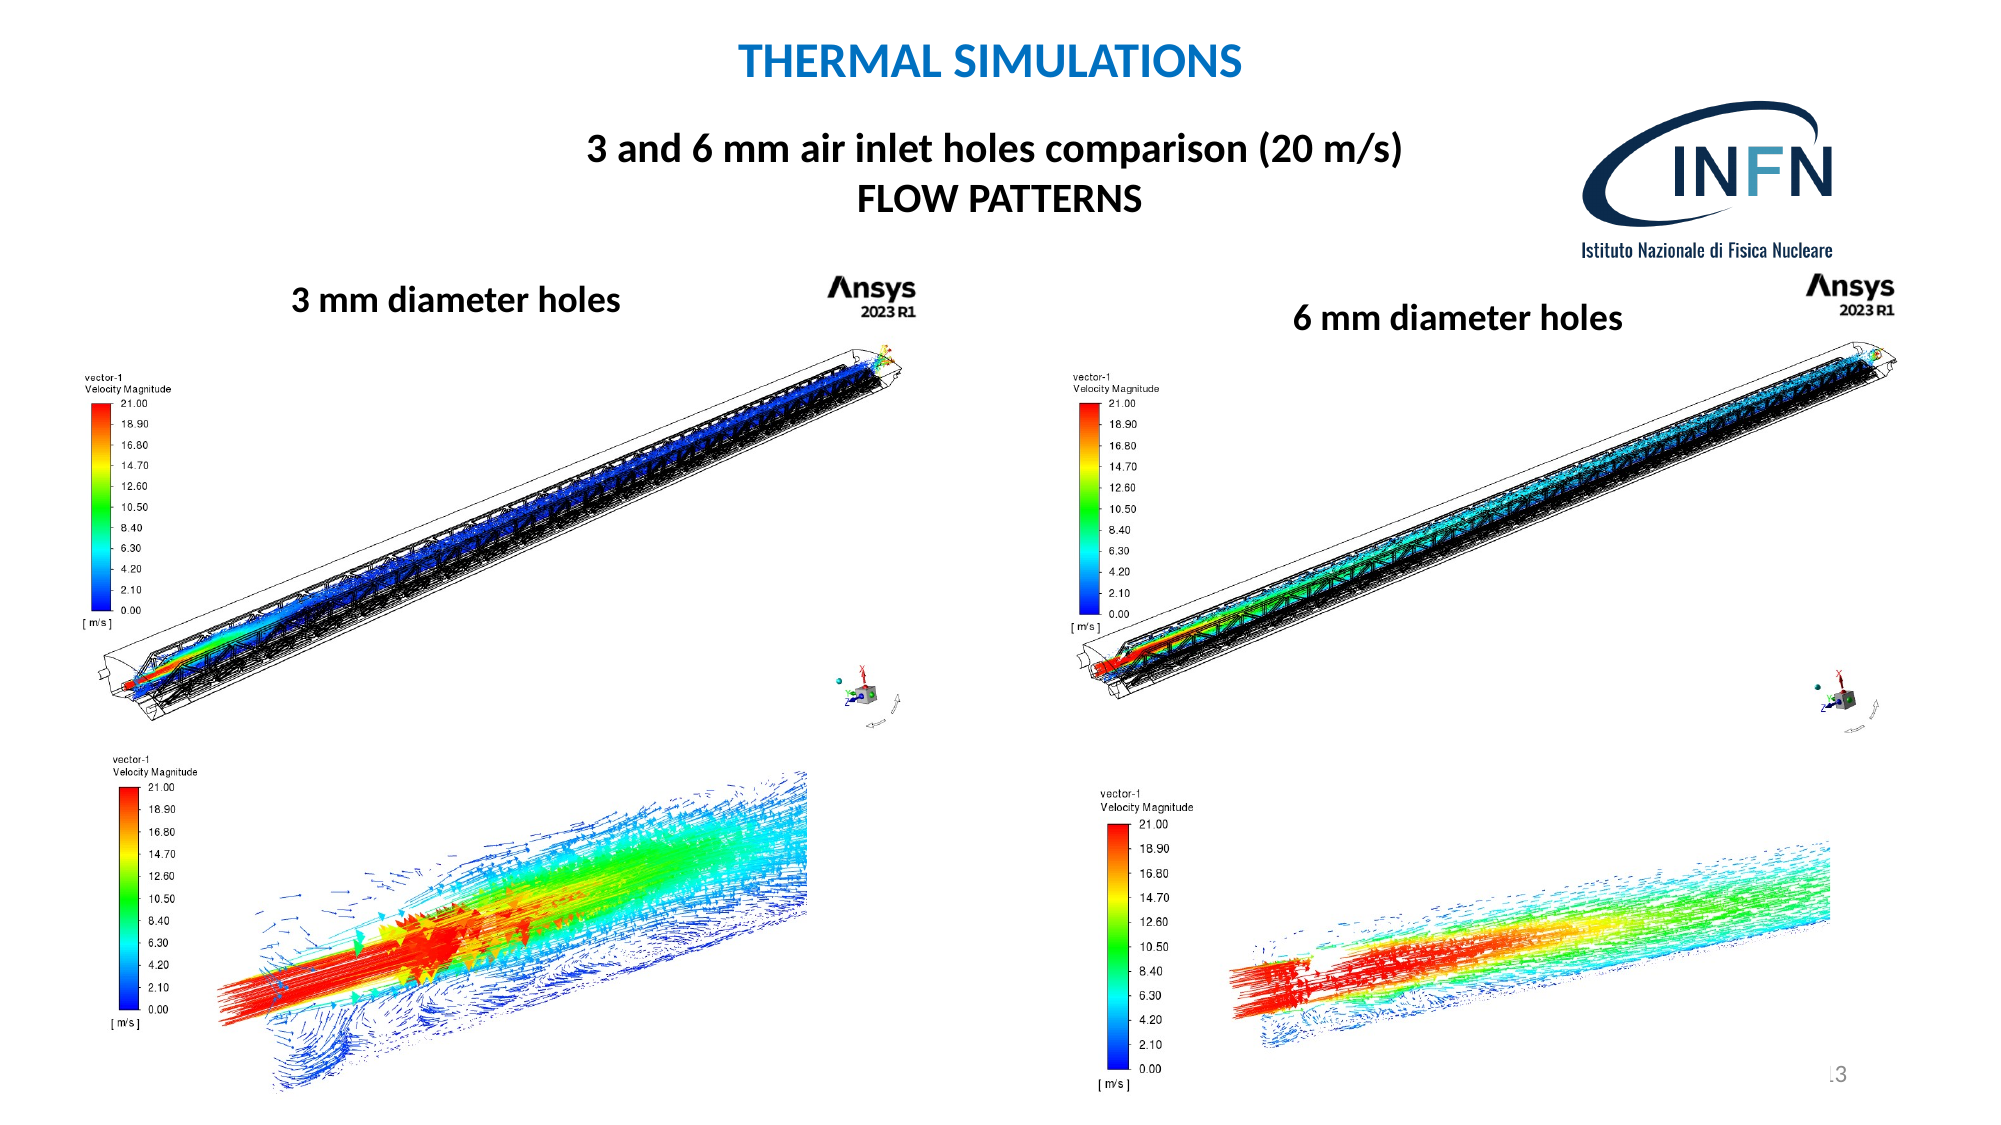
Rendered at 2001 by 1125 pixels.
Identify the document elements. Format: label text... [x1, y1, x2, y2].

text_box THERMAL SIMULATIONS [552, 20, 1430, 96]
picture [75, 264, 920, 1112]
text_box 3 and 6 mm air inlet holes comparison (20 m/s) FLOW PATTERNS [497, 113, 1503, 228]
picture [1062, 266, 1898, 1096]
slide_number 13 [1412, 1042, 1863, 1103]
